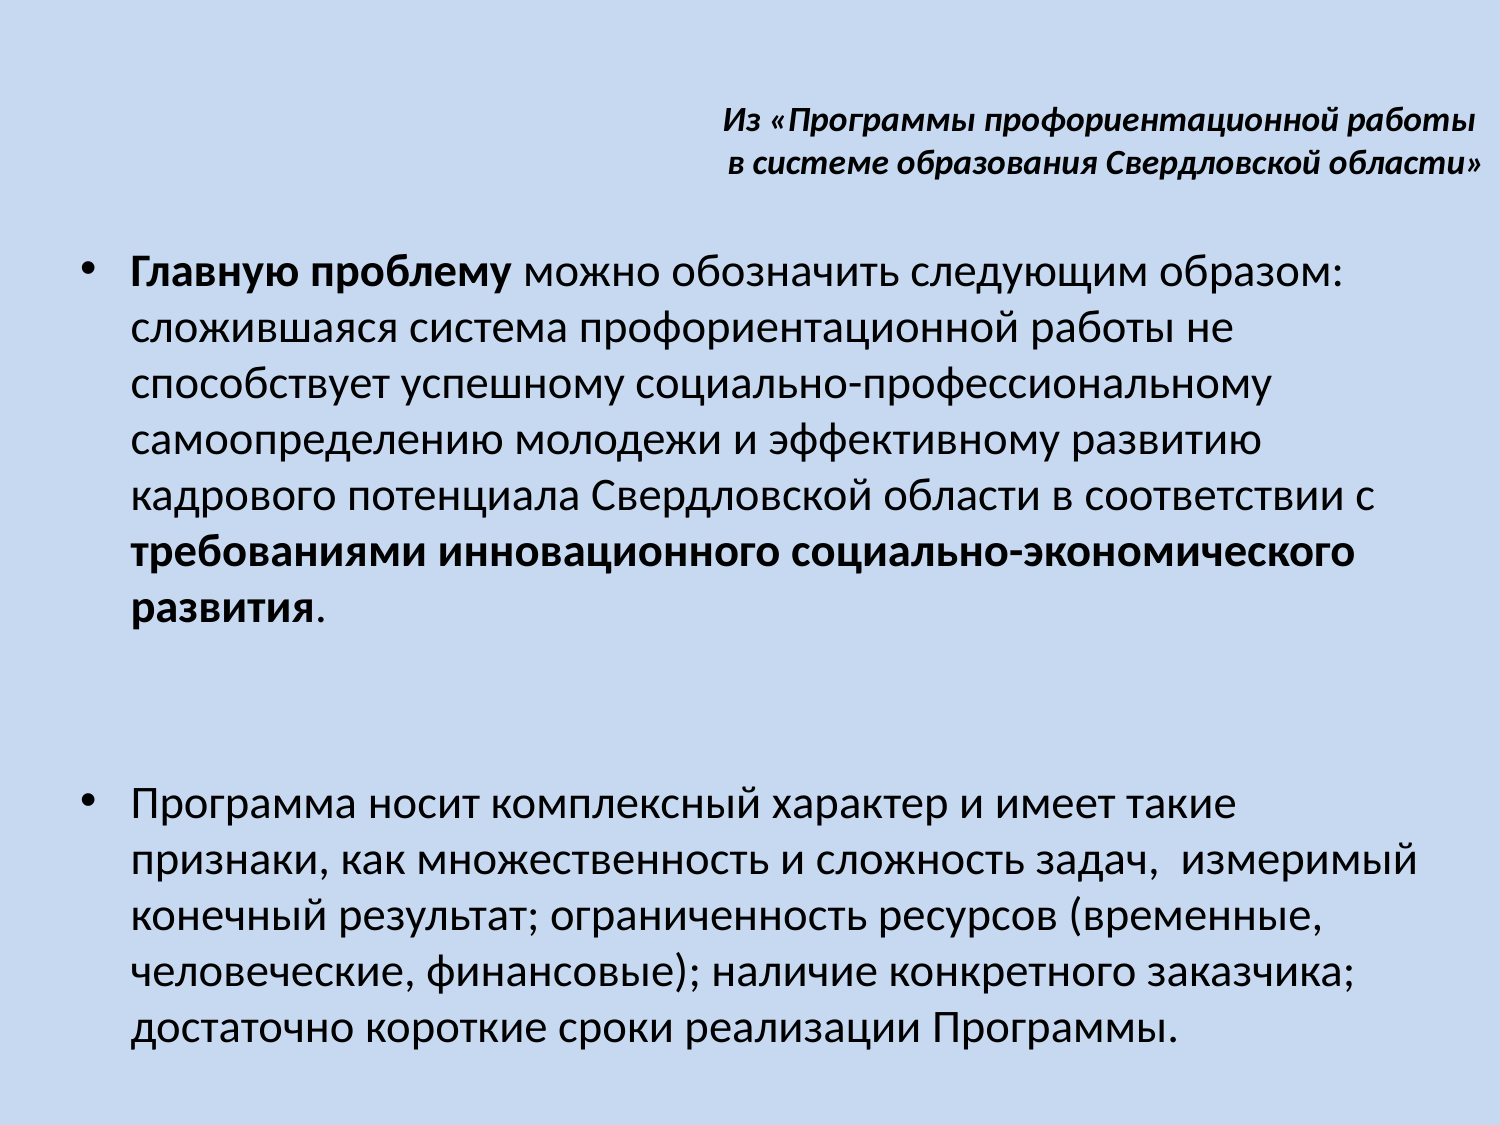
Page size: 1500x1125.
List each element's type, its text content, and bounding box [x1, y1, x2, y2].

title Из «Программы профориентационной работы в системе образования Свердловской области» [53, 45, 1500, 233]
list Главную проблему можно обозначить следующим образом: сложившаяся система профориентационной работы не способствует успешному социально-профессиональному самоопределению молодежи и эффективному развитию кадрового потенциала Свердловской области в соответствии с требованиями инновационного социально-экономического развития. Программа носит комплексный характер и имеет такие признаки, как множественность и сложность задач, измеримый конечный результат; ограниченность ресурсов (временные, человеческие, финансовые); наличие конкретного заказчика; достаточно короткие сроки реализации Программы. [64, 231, 1459, 1083]
